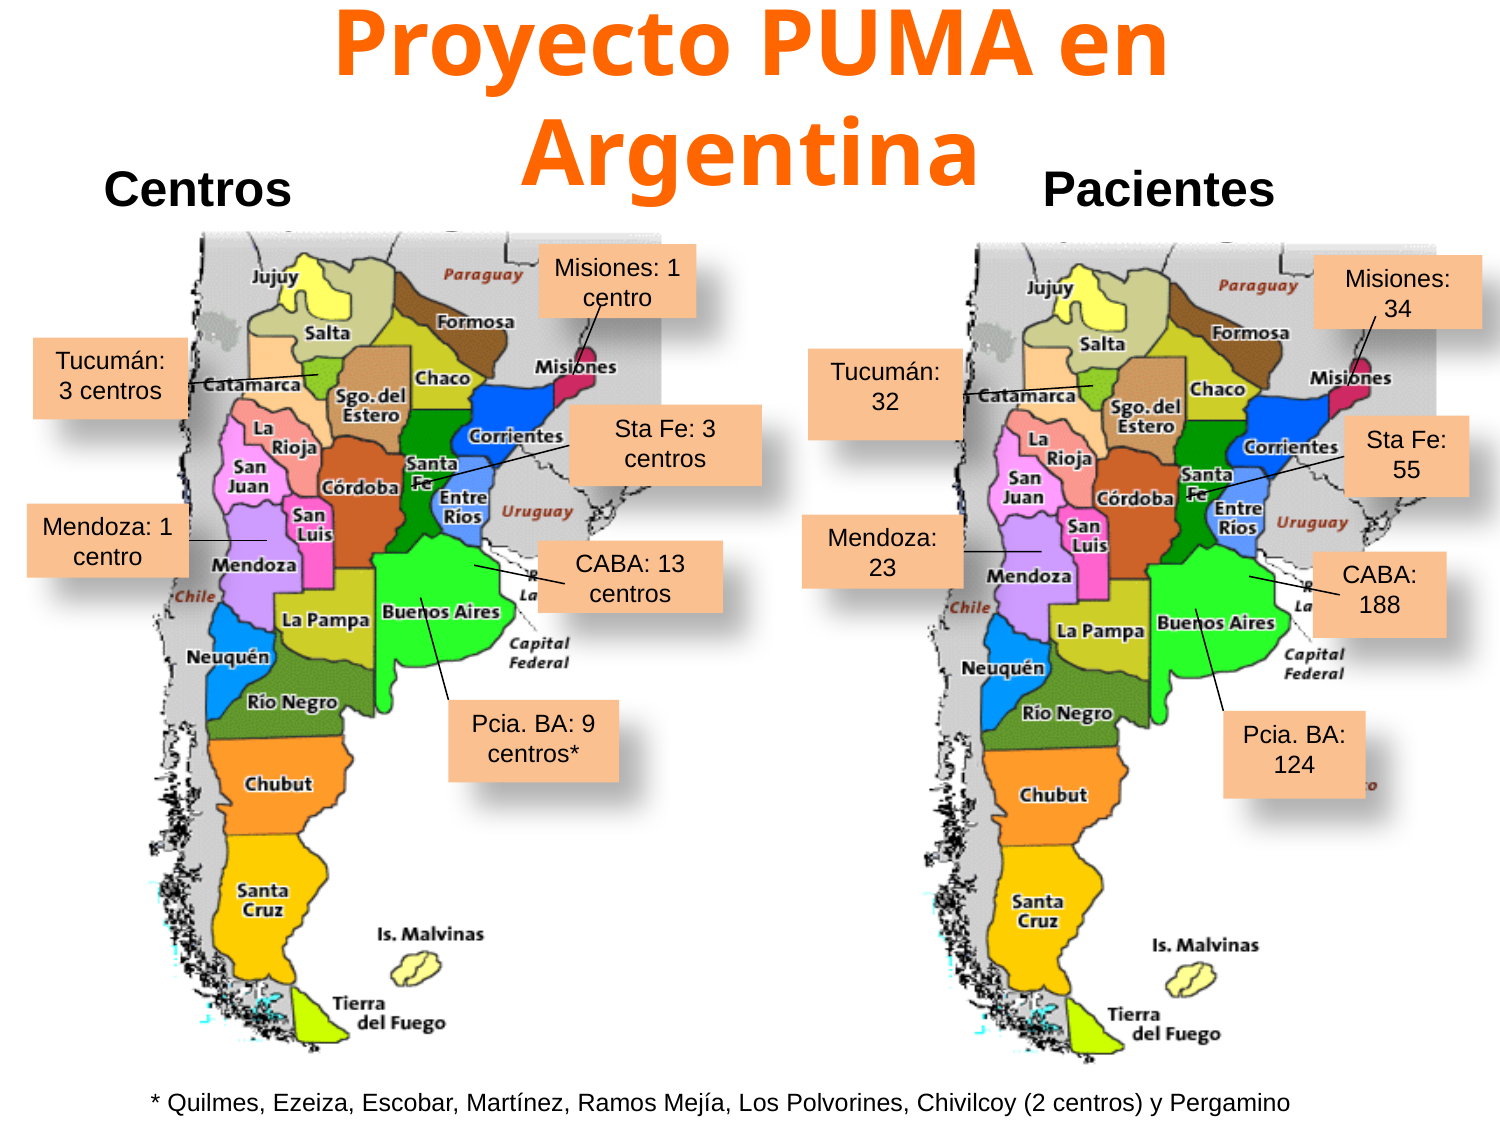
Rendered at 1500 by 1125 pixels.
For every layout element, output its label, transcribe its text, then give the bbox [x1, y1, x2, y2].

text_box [26, 231, 762, 1060]
text_box * Quilmes, Ezeiza, Escobar, Martínez, Ramos Mejía, Los Polvorines, Chivilcoy (2 centros) y Pergamino [135, 1079, 1432, 1125]
text_box Pacientes [1027, 148, 1436, 224]
text_box Centros [88, 148, 497, 224]
title Proyecto PUMA en Argentina [76, 0, 1427, 188]
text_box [801, 242, 1483, 1071]
